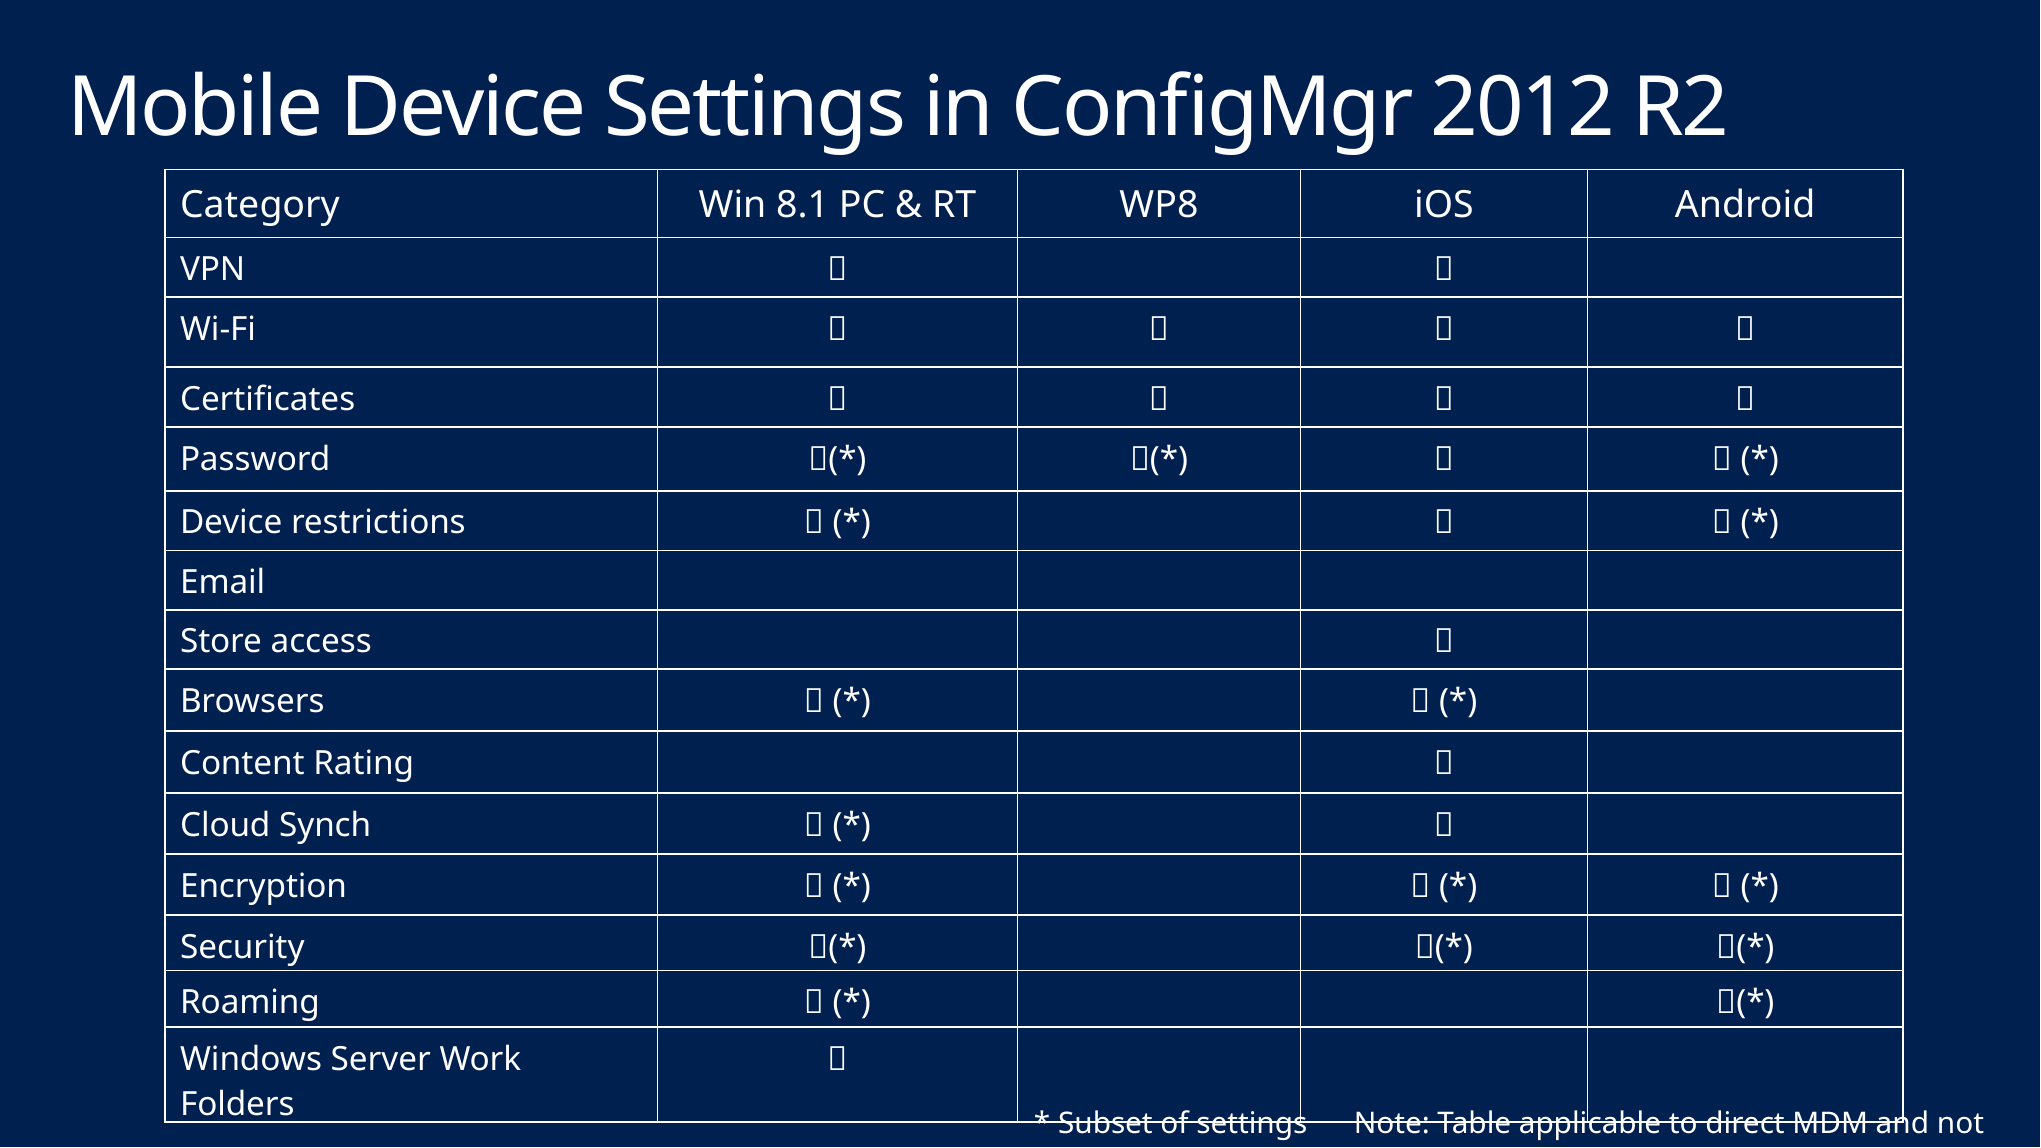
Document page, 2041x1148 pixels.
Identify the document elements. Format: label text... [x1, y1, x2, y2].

table_cell [1018, 670, 1300, 730]
table_cell Store access [166, 611, 657, 668]
table_cell  [658, 368, 1017, 426]
table_cell (*) [1588, 971, 1902, 1026]
table_cell  [658, 1028, 1017, 1121]
table_cell  [1301, 794, 1587, 853]
table_cell  (*) [658, 855, 1017, 914]
table_cell  [1301, 368, 1587, 426]
table_cell Wi-Fi [166, 298, 657, 366]
table_cell  (*) [1301, 855, 1587, 914]
table_cell Device restrictions [166, 492, 657, 550]
table_cell [658, 551, 1017, 609]
table_header Android [1588, 170, 1902, 237]
table_cell  [1018, 298, 1300, 366]
table_header Category [166, 170, 657, 237]
table_cell Browsers [166, 670, 657, 730]
table_header iOS [1301, 170, 1587, 237]
table_cell  [1301, 428, 1587, 490]
table_header Win 8.1 PC & RT [658, 170, 1017, 237]
table_cell [1588, 670, 1902, 730]
table_cell [1018, 916, 1300, 970]
table_cell  [1588, 368, 1902, 426]
table_cell [1588, 238, 1902, 296]
table_cell  (*) [658, 492, 1017, 550]
table_cell [1018, 238, 1300, 296]
table_cell (*) [658, 916, 1017, 970]
table_cell [1018, 551, 1300, 609]
table_cell Email [166, 551, 657, 609]
table_cell  [658, 238, 1017, 296]
table_cell [1588, 551, 1902, 609]
table_cell  [1301, 492, 1587, 550]
table_header WP8 [1018, 170, 1300, 237]
table_cell [658, 732, 1017, 792]
table_cell [1018, 492, 1300, 550]
table_cell VPN [166, 238, 657, 296]
table_cell Password [166, 428, 657, 490]
table_cell [1301, 551, 1587, 609]
table_cell [1588, 732, 1902, 792]
table_cell [1588, 611, 1902, 668]
table_cell  [1301, 611, 1587, 668]
table_cell Encryption [166, 855, 657, 914]
table_cell (*) [1301, 916, 1587, 970]
table_cell  (*) [658, 670, 1017, 730]
table_cell [1018, 794, 1300, 853]
table_cell Cloud Synch [166, 794, 657, 853]
table_cell (*) [658, 428, 1017, 490]
table_cell [1018, 732, 1300, 792]
table_cell  (*) [1588, 855, 1902, 914]
table_cell Roaming [166, 971, 657, 1026]
table_cell (*) [1588, 916, 1902, 970]
table_cell  [1301, 298, 1587, 366]
table_cell [1588, 794, 1902, 853]
table_cell (*) [1018, 428, 1300, 490]
table_cell  (*) [1588, 492, 1902, 550]
table_cell [1588, 1028, 1902, 1103]
table_cell [1018, 855, 1300, 914]
table_cell Content Rating [166, 732, 657, 792]
table_cell  [1301, 732, 1587, 792]
table_cell [658, 611, 1017, 668]
table_cell [1018, 611, 1300, 668]
table_cell  (*) [658, 794, 1017, 853]
text_box * Subset of settings Note: Table applicable to direct MDM and not EAS [1033, 1103, 2012, 1148]
table_cell  [1301, 238, 1587, 296]
table_cell  [1018, 368, 1300, 426]
table_cell [1301, 1028, 1587, 1103]
table_cell Certificates [166, 368, 657, 426]
table_cell  (*) [658, 971, 1017, 1026]
table_cell [1018, 1028, 1300, 1121]
table_cell  (*) [1301, 670, 1587, 730]
title Mobile Device Settings in ConfigMgr 2012 R2 [43, 48, 1909, 270]
table_cell  [658, 298, 1017, 366]
table_cell Windows Server Work Folders [166, 1028, 657, 1121]
table_cell  [1588, 298, 1902, 366]
table_cell [1018, 971, 1300, 1026]
table_cell  (*) [1588, 428, 1902, 490]
table_cell [1301, 971, 1587, 1026]
table_cell Security [166, 916, 657, 970]
